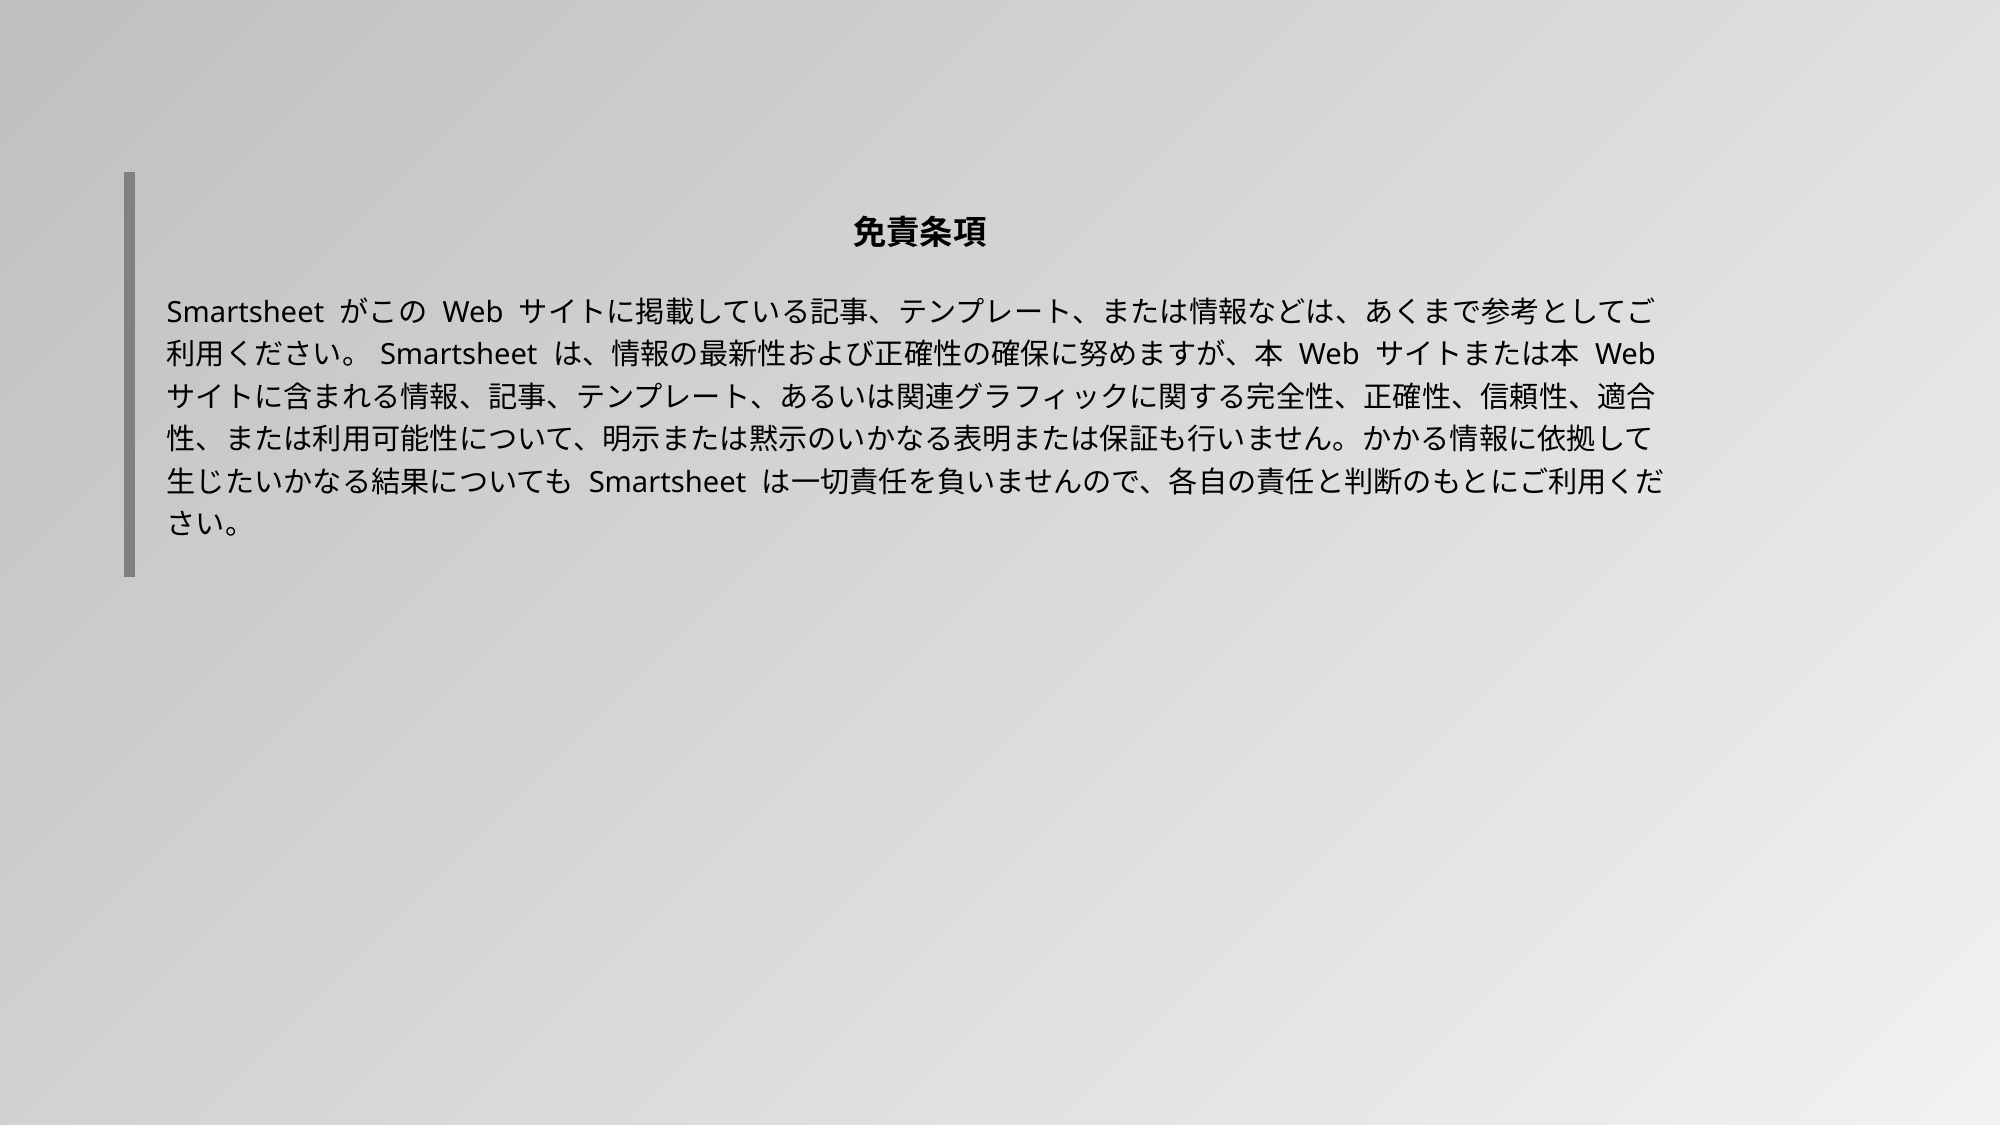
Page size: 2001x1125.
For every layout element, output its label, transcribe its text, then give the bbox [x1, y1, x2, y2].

table_header 免責条項 Smartsheet がこの Web サイトに掲載している記事、テンプレート、または情報などは、あくまで参考としてご利用ください。Smartsheet は、情報の最新性および正確性の確保に努めますが、本 Web サイトまたは本 Web サイトに含まれる情報、記事、テンプレート、あるいは関連グラフィックに関する完全性、正確性、信頼性、適合性、または利用可能性について、明示または黙示のいかなる表明または保証も行いません。かかる情報に依拠して生じたいかなる結果についても Smartsheet は一切責任を負いませんので、各自の責任と判断のもとにご利用ください。 [135, 172, 1685, 577]
